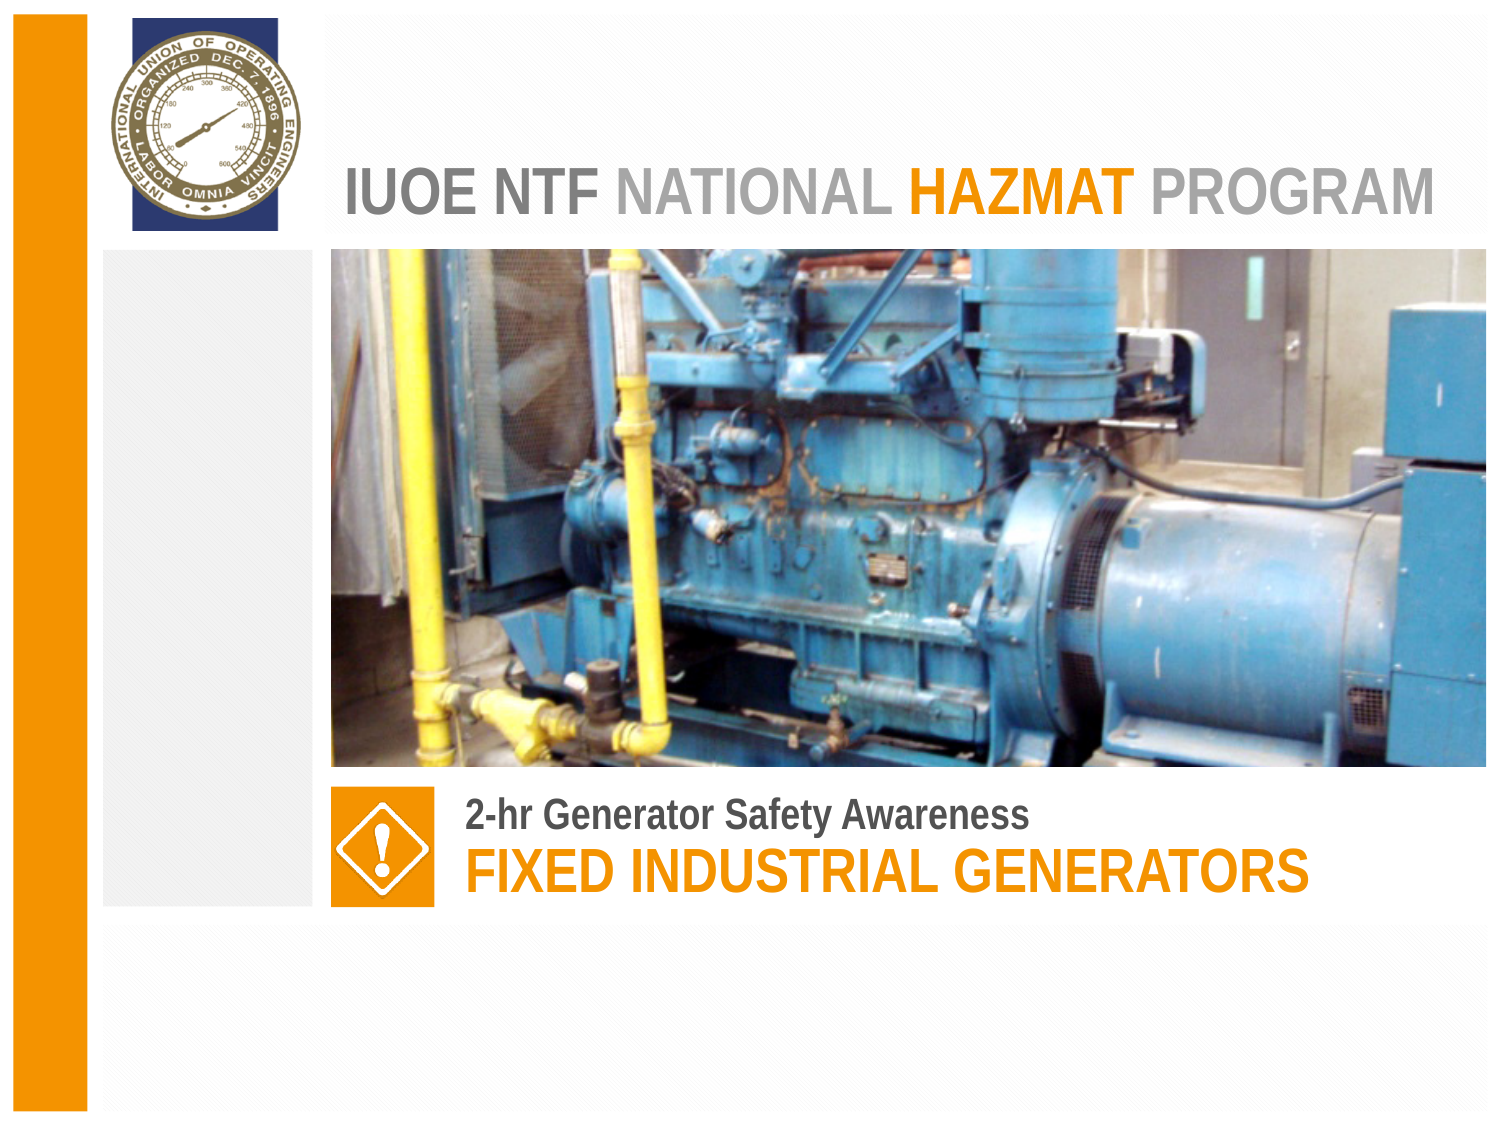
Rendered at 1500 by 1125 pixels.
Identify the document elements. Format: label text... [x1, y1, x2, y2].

picture [99, 18, 312, 231]
picture [330, 794, 435, 899]
subtitle 2-hr Generator Safety Awareness [450, 783, 1475, 842]
picture [330, 249, 1487, 768]
title Fixed Industrial Generators [450, 842, 1475, 913]
